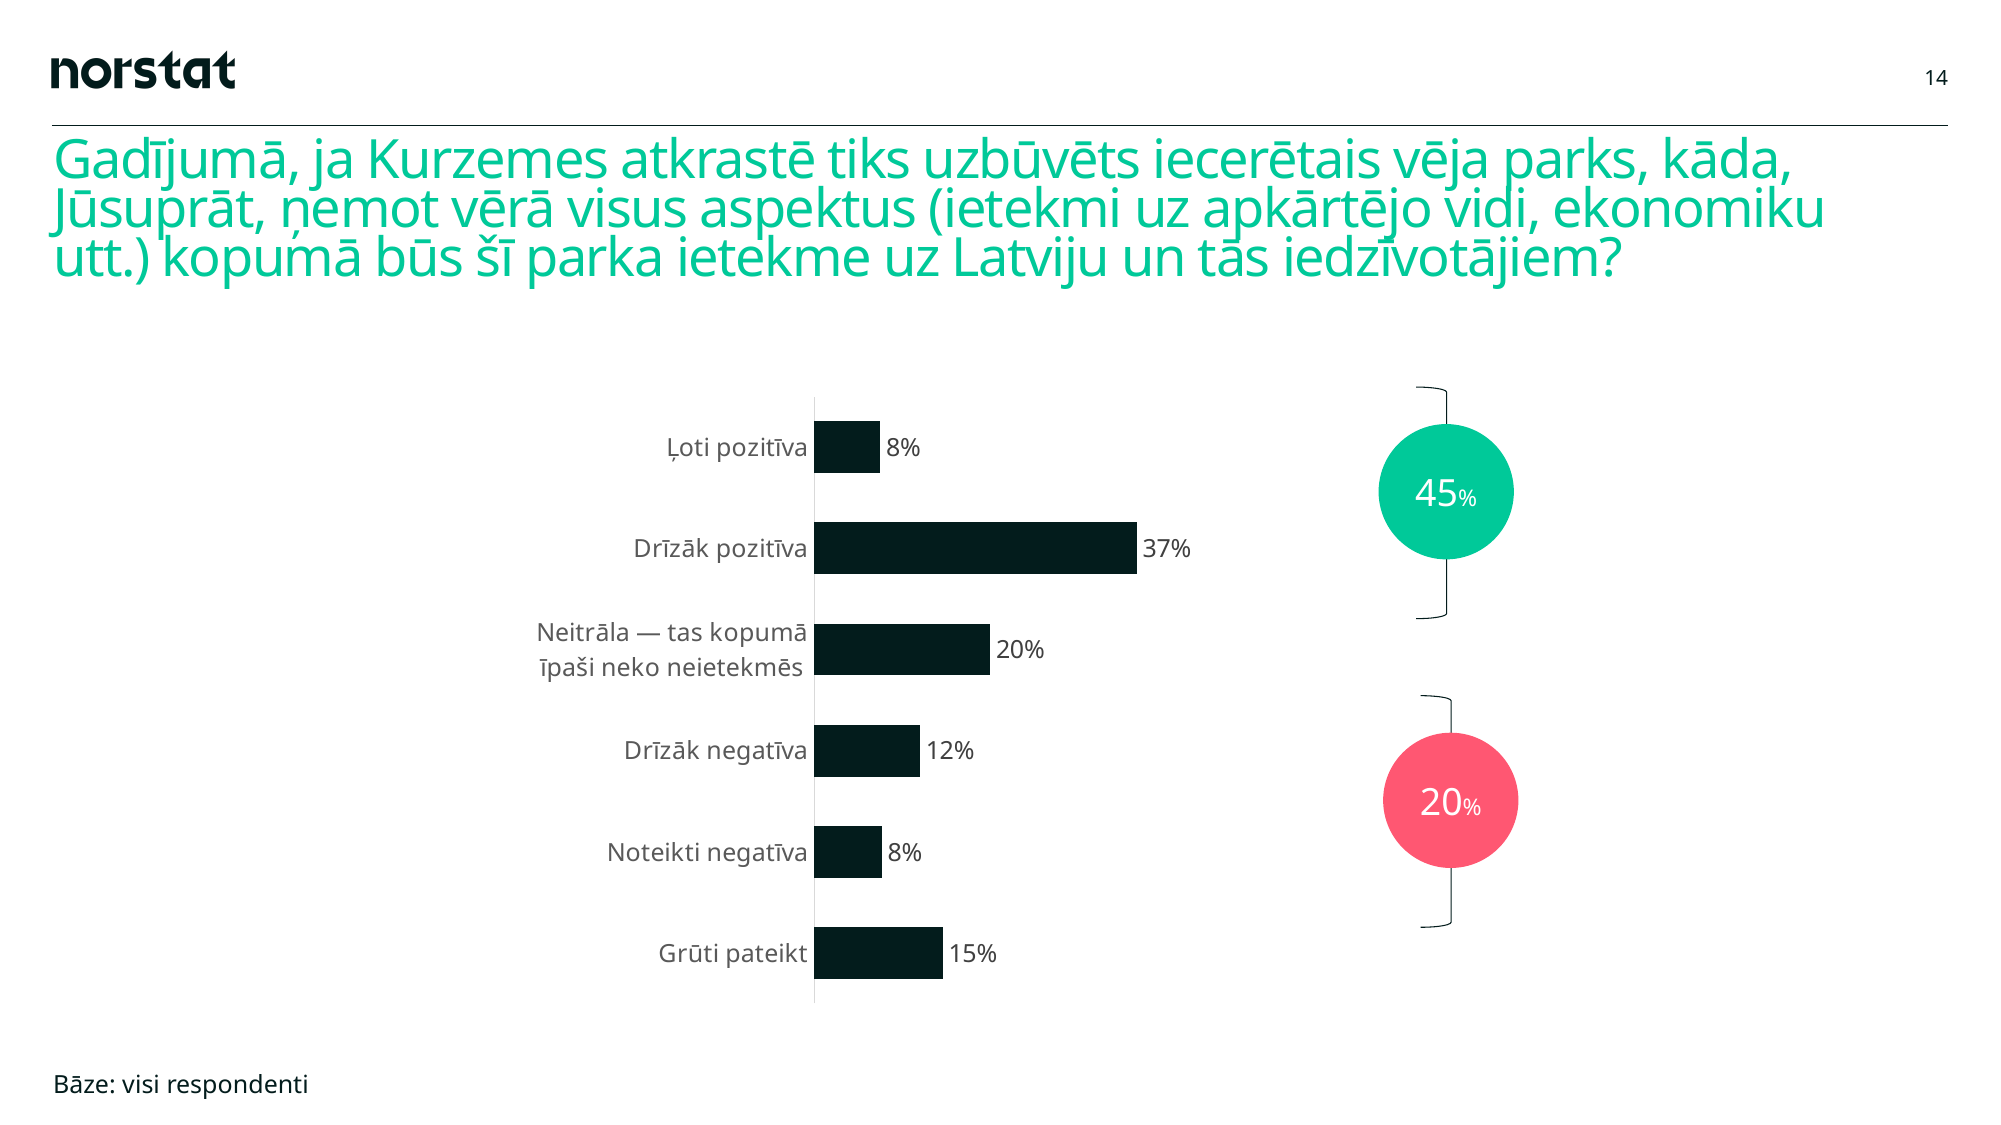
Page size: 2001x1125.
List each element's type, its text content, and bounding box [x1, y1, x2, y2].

title Gadījumā, ja Kurzemes atkrastē tiks uzbūvēts iecerētais vēja parks, kāda, Jūsuprāt, ņemot vērā visus aspektus (ietekmi uz apkārtējo vidi, ekonomiku utt.) kopumā būs šī parka ietekme uz Latviju un tās iedzīvotājiem? [53, 176, 1934, 252]
slide_number 14 [1808, 62, 1948, 94]
list Bāze: visi respondenti [53, 1065, 1764, 1105]
chart [484, 392, 1918, 1005]
picture [51, 50, 235, 89]
text_box [1416, 386, 1448, 392]
